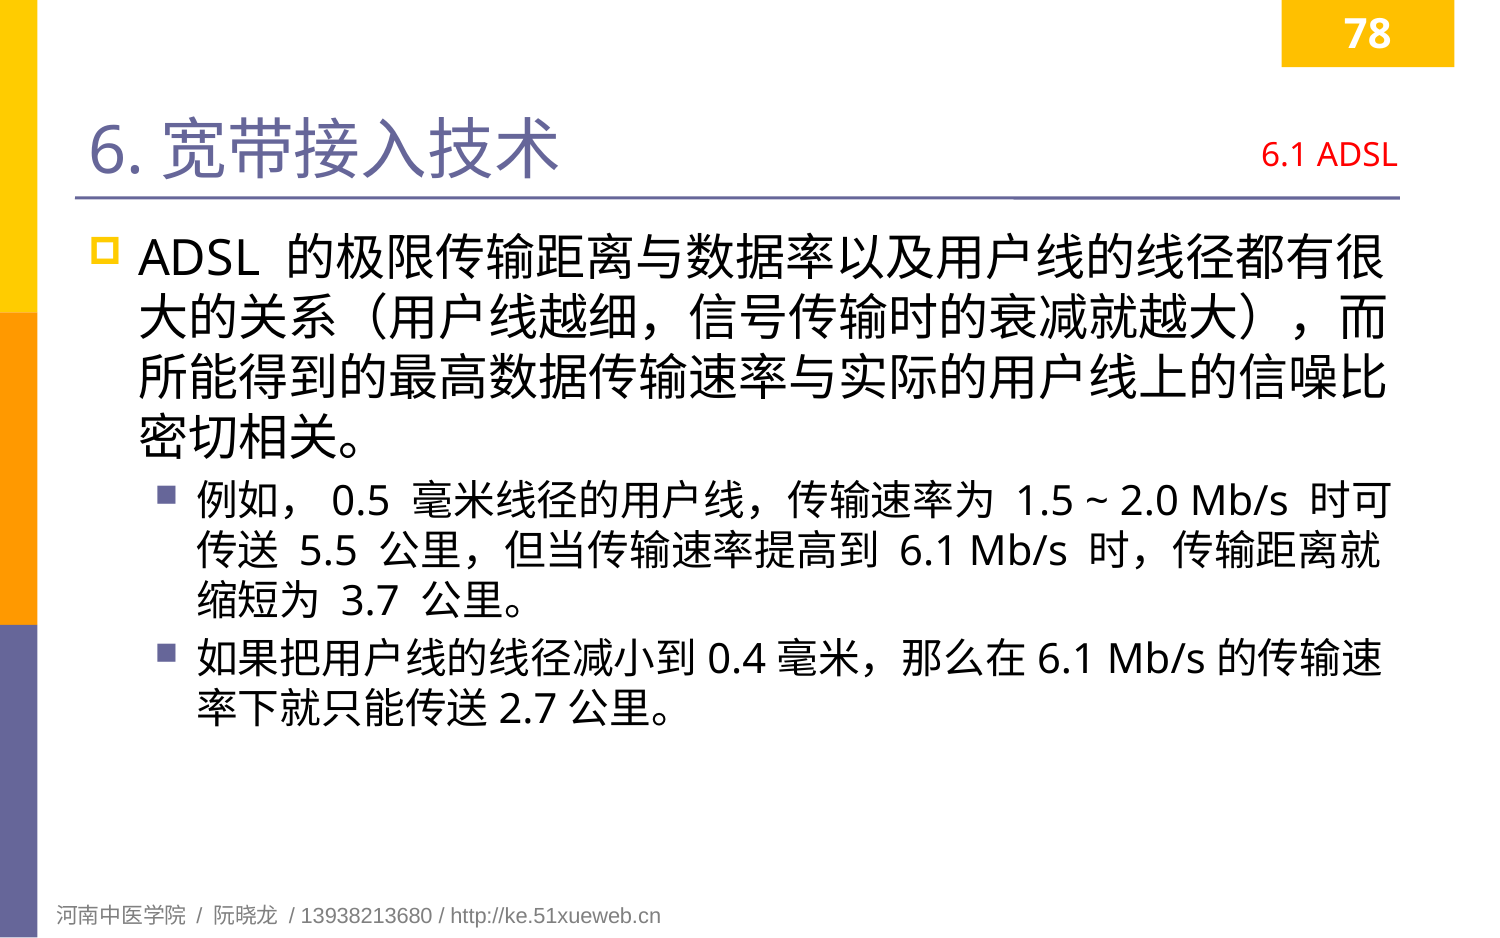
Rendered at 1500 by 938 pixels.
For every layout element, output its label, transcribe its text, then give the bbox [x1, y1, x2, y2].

list ADSL 的极限传输距离与数据率以及用户线的线径都有很大的关系（用户线越细，信号传输时的衰减就越大），而所能得到的最高数据传输速率与实际的用户线上的信噪比密切相关。 例如，0.5 毫米线径的用户线，传输速率为 1.5 ~ 2.0 Mb/s 时可传送 5.5 公里，但当传输速率提高到 6.1 Mb/s 时，传输距离就缩短为 3.7 公里。 如果把用户线的线径减小到0.4毫米，那么在6.1 Mb/s的传输速率下就只能传送2.7公里。 [75, 218, 1425, 839]
list 6.1 ADSL [939, 126, 1412, 186]
title 6.宽带接入技术 [75, 37, 1425, 194]
slide_number 78 [1281, 0, 1455, 68]
